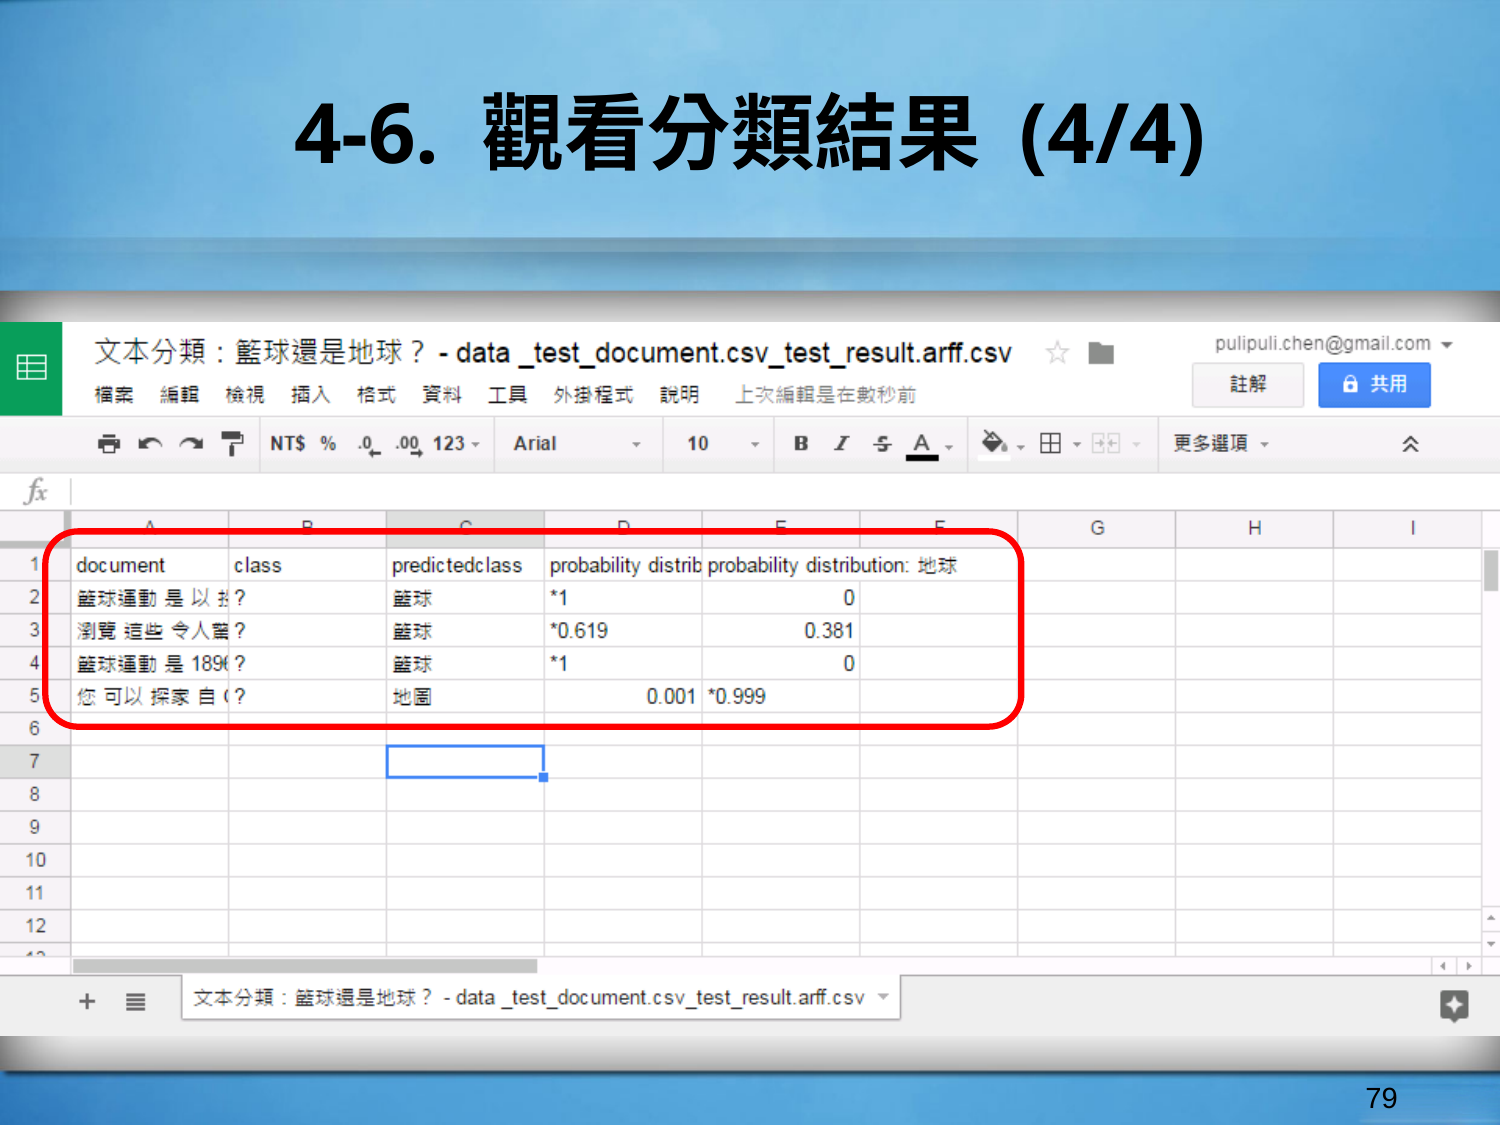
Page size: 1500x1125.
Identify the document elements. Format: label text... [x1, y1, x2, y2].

picture [0, 0, 1500, 1125]
slide_number ‹#› [1350, 1074, 1488, 1118]
title 4-6. 觀看分類結果 (4/4) [78, 27, 1422, 232]
